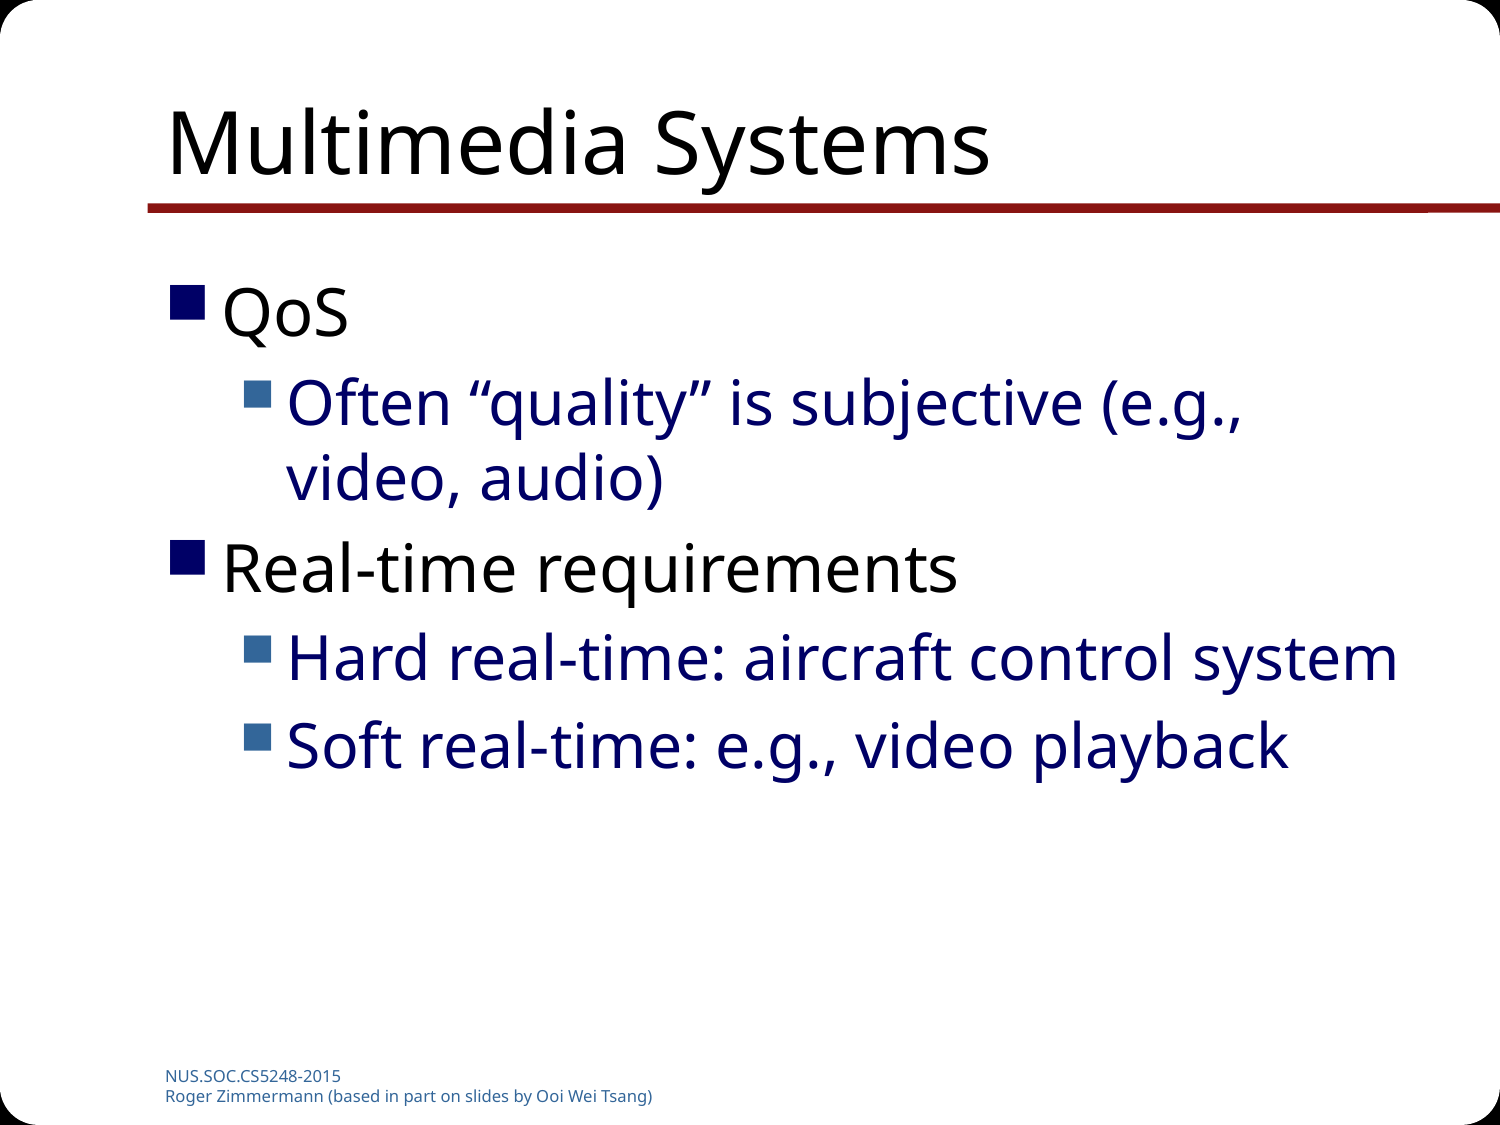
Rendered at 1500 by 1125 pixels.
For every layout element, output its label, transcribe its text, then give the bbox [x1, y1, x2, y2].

title Multimedia Systems [149, 45, 1426, 234]
slide_number NUS.SOC.CS5248-2015 Roger Zimmermann (based in part on slides by Ooi Wei Tsang) [149, 1058, 549, 1101]
footer [549, 1024, 1038, 1101]
list QoS Often “quality” is subjective (e.g., video, audio) Real-time requirements Hard real-time: aircraft control system Soft real-time: e.g., video playback [149, 262, 1426, 1006]
